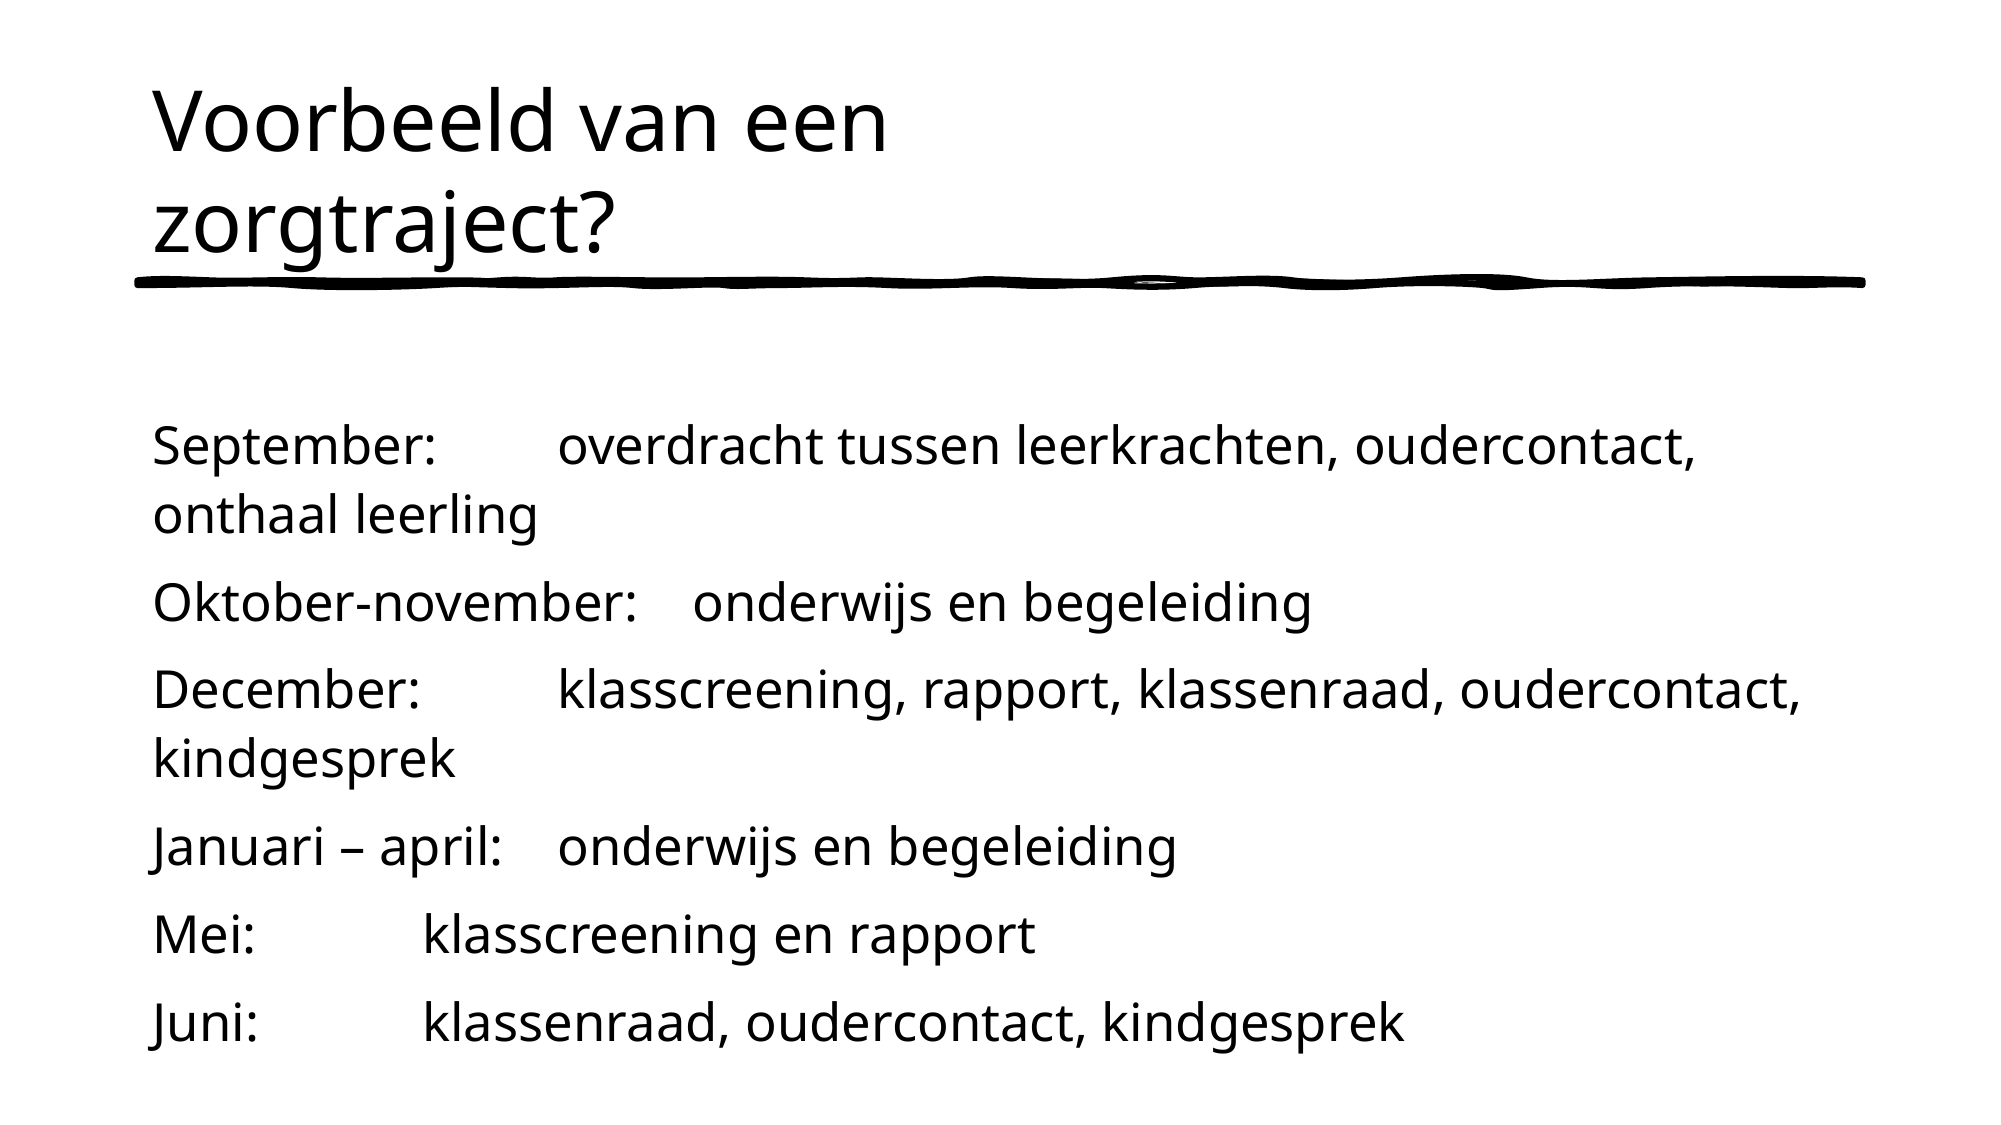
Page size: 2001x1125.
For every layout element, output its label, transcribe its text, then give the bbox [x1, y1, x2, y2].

list September: overdracht tussen leerkrachten, oudercontact, onthaal leerling Oktober-november: onderwijs en begeleiding December: klasscreening, rapport, klassenraad, oudercontact, kindgesprek Januari – april: onderwijs en begeleiding Mei: klasscreening en rapport Juni: klassenraad, oudercontact, kindgesprek [137, 316, 1863, 1066]
title Voorbeeld van een zorgtraject? [137, 59, 1259, 278]
